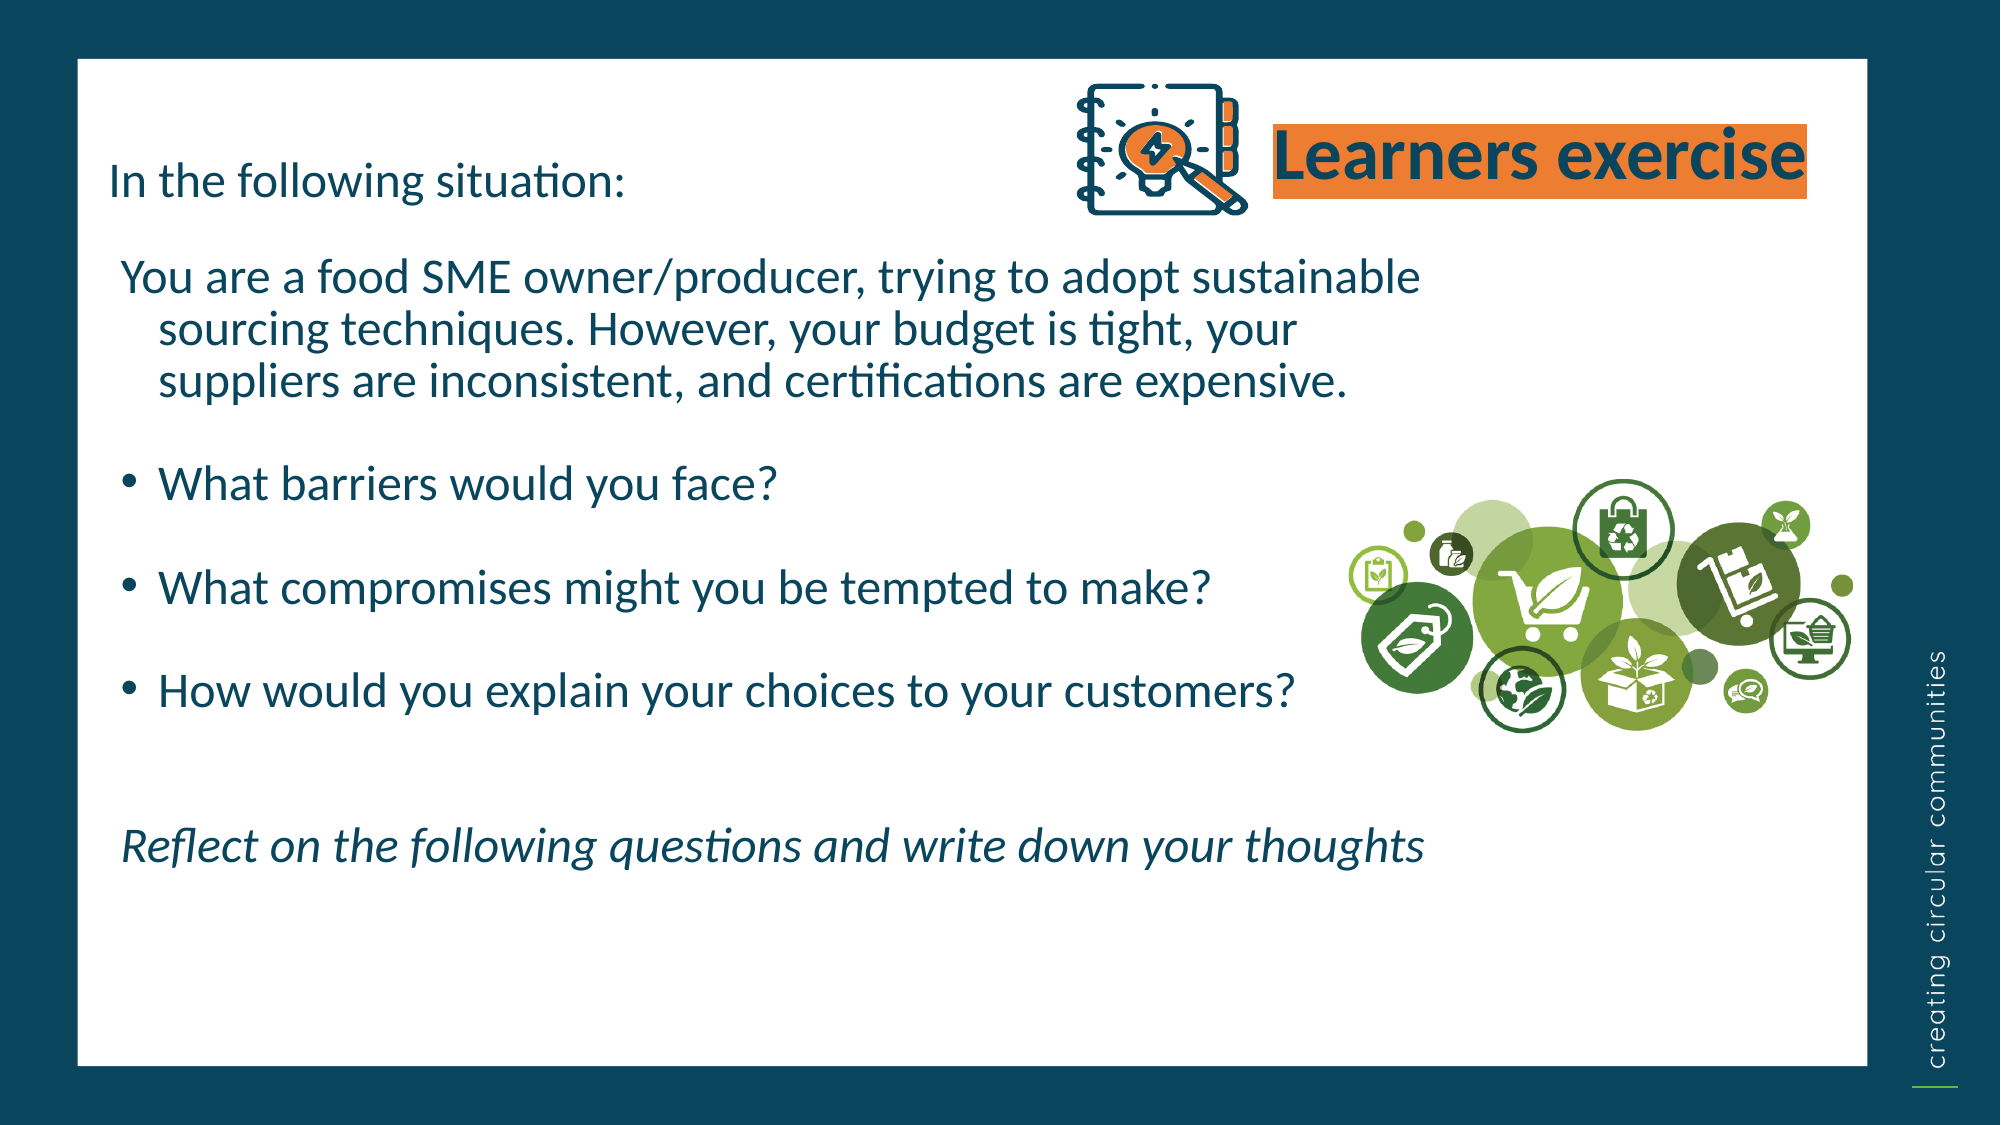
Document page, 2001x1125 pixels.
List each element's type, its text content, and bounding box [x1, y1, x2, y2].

list You are a food SME owner/producer, trying to adopt sustainable sourcing techniques. However, your budget is tight, your suppliers are inconsistent, and certifications are expensive. What barriers would you face? What compromises might you be tempted to make? How would you explain your choices to your customers? Reflect on the following questions and write down your thoughts [105, 244, 1454, 1125]
list Learners exercise [1258, 107, 1910, 240]
text_box In the following situation: [93, 140, 1076, 216]
picture [1346, 457, 1855, 754]
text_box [1076, 83, 1249, 216]
